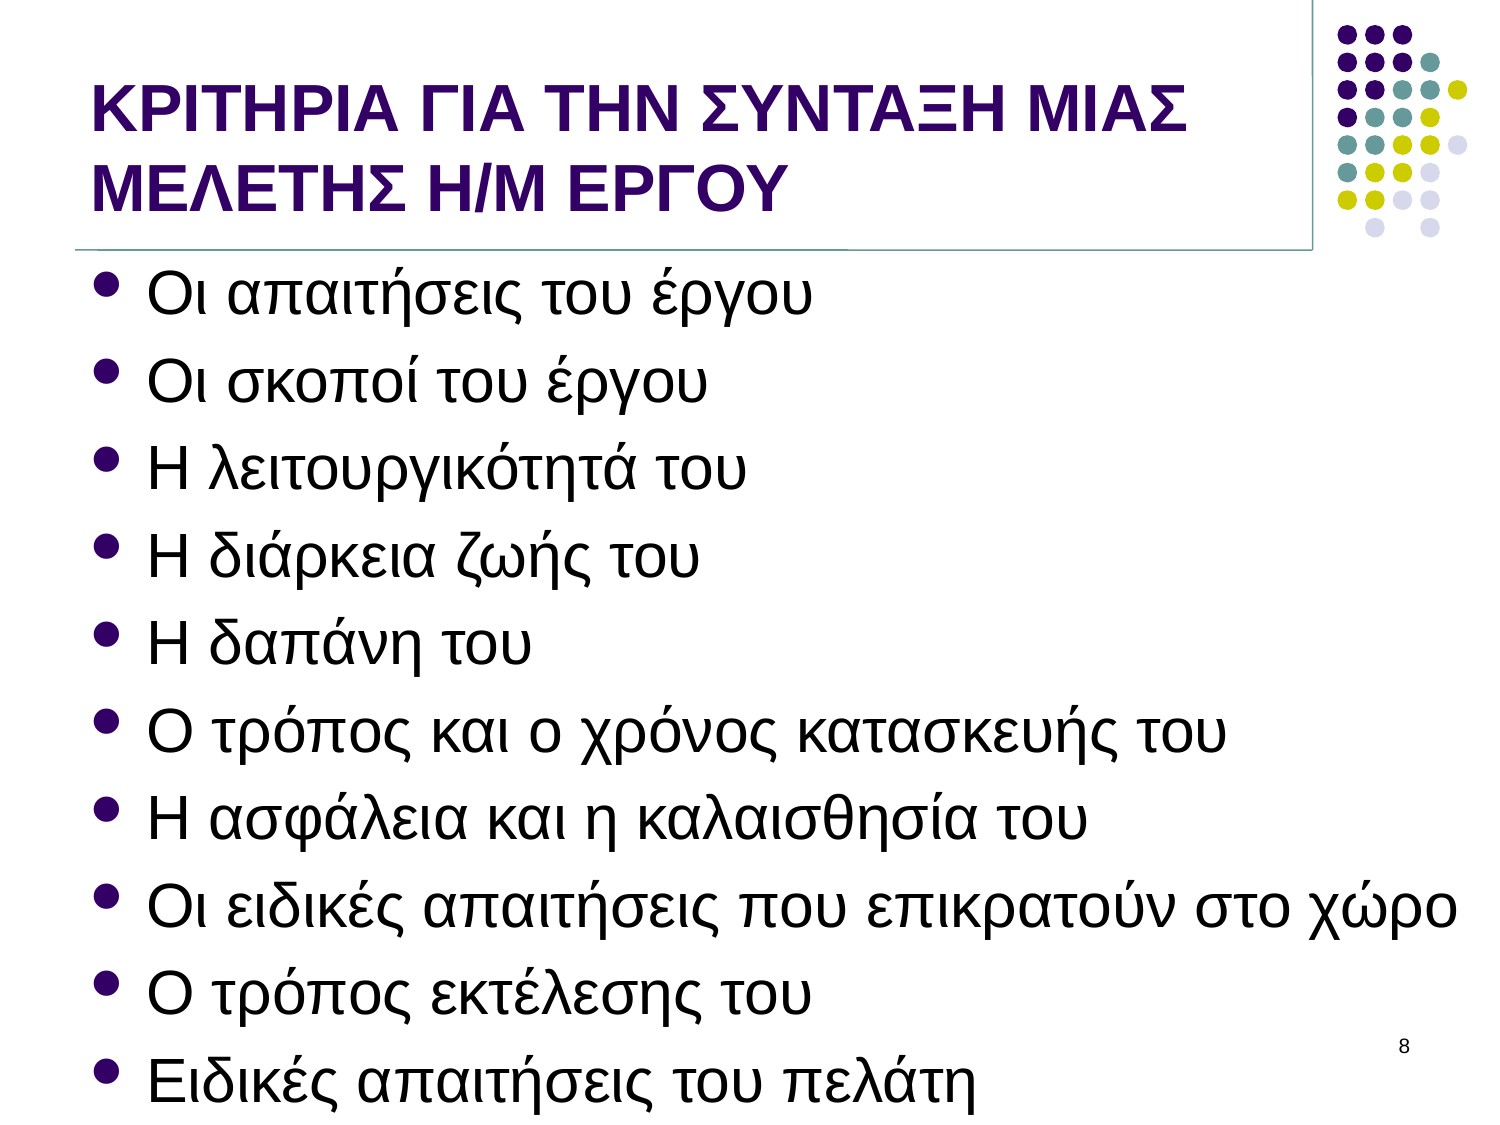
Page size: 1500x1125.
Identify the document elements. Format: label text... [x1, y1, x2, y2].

slide_number 8 [1074, 1025, 1425, 1100]
title ΚΡΙΤΗΡΙΑ ΓΙΑ ΤΗΝ ΣΥΝΤΑΞΗ ΜΙΑΣ ΜΕΛΕΤΗΣ Η/Μ ΕΡΓΟΥ [75, 20, 1313, 233]
list Οι απαιτήσεις του έργου Οι σκοποί του έργου Η λειτουργικότητά του Η διάρκεια ζωής του Η δαπάνη του Ο τρόπος και ο χρόνος κατασκευής του Η ασφάλεια και η καλαισθησία του Οι ειδικές απαιτήσεις που επικρατούν στο χώρο Ο τρόπος εκτέλεσης του Ειδικές απαιτήσεις του πελάτη [75, 244, 1495, 1118]
